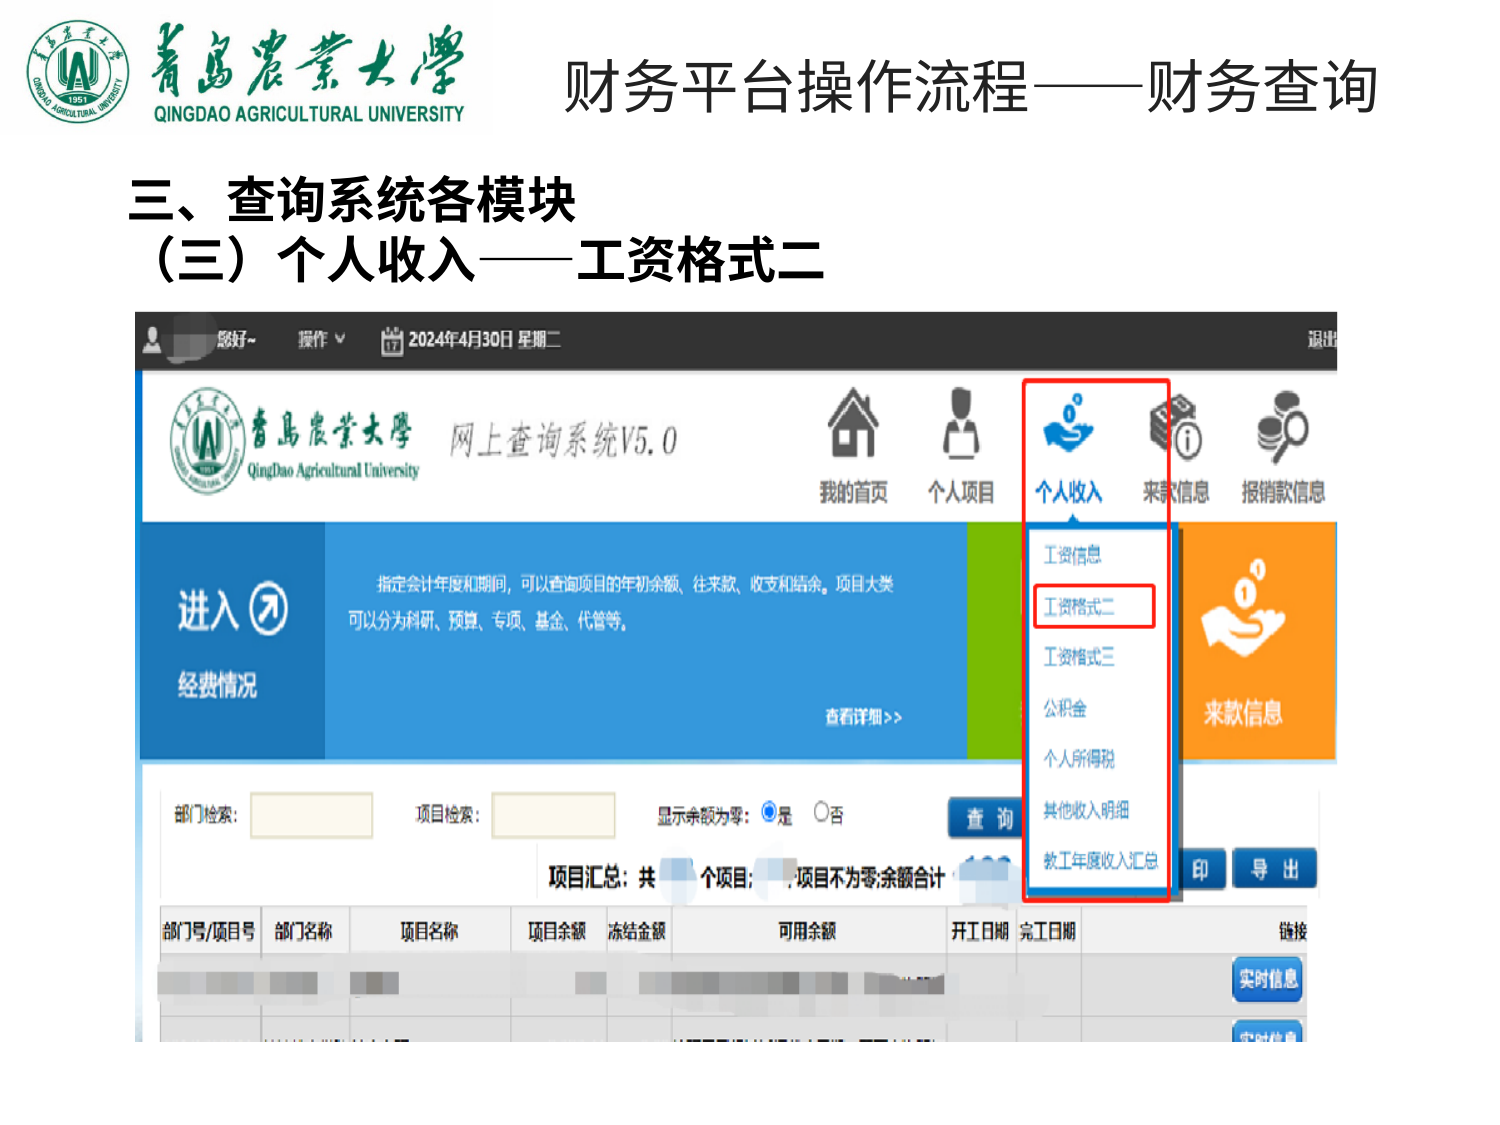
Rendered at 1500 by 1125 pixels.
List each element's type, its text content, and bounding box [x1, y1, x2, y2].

text_box 财务平台操作流程——财务查询 [549, 42, 1410, 128]
picture [135, 302, 1341, 1042]
picture [0, 0, 493, 135]
text_box 三、查询系统各模块 （三）个人收入——工资格式二 [112, 160, 1356, 296]
